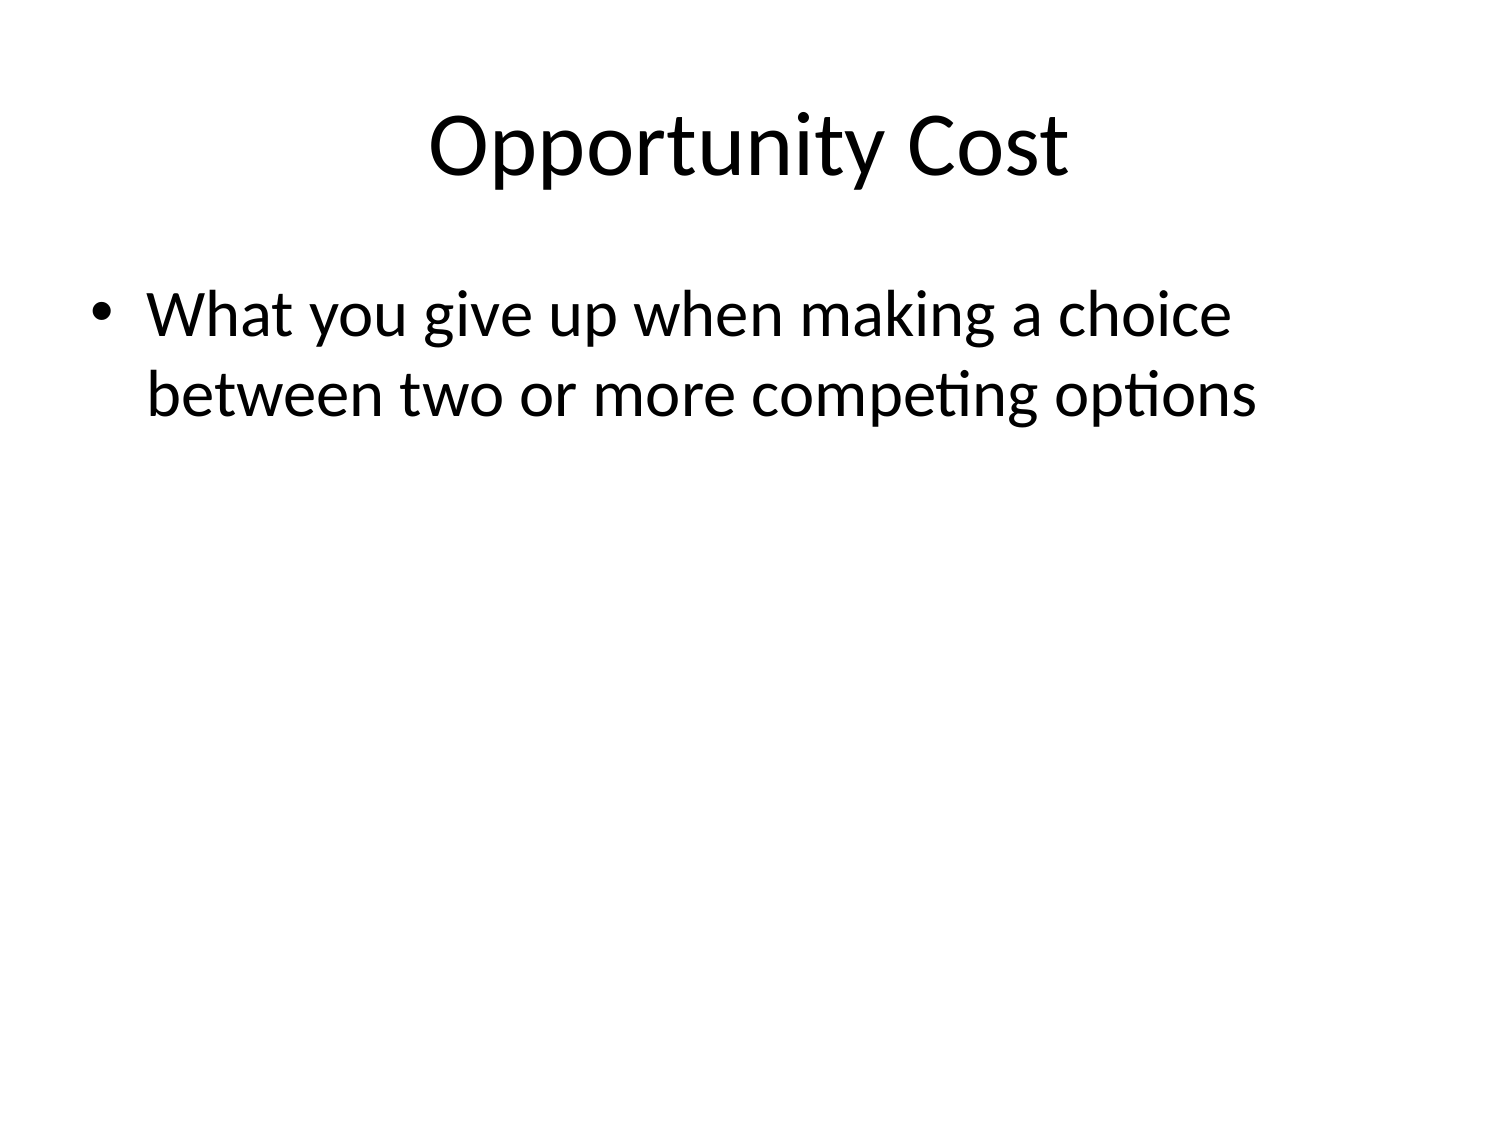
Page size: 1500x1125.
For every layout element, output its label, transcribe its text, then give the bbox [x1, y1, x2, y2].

list What you give up when making a choice between two or more competing options [75, 262, 1425, 1005]
title Opportunity Cost [75, 45, 1425, 233]
